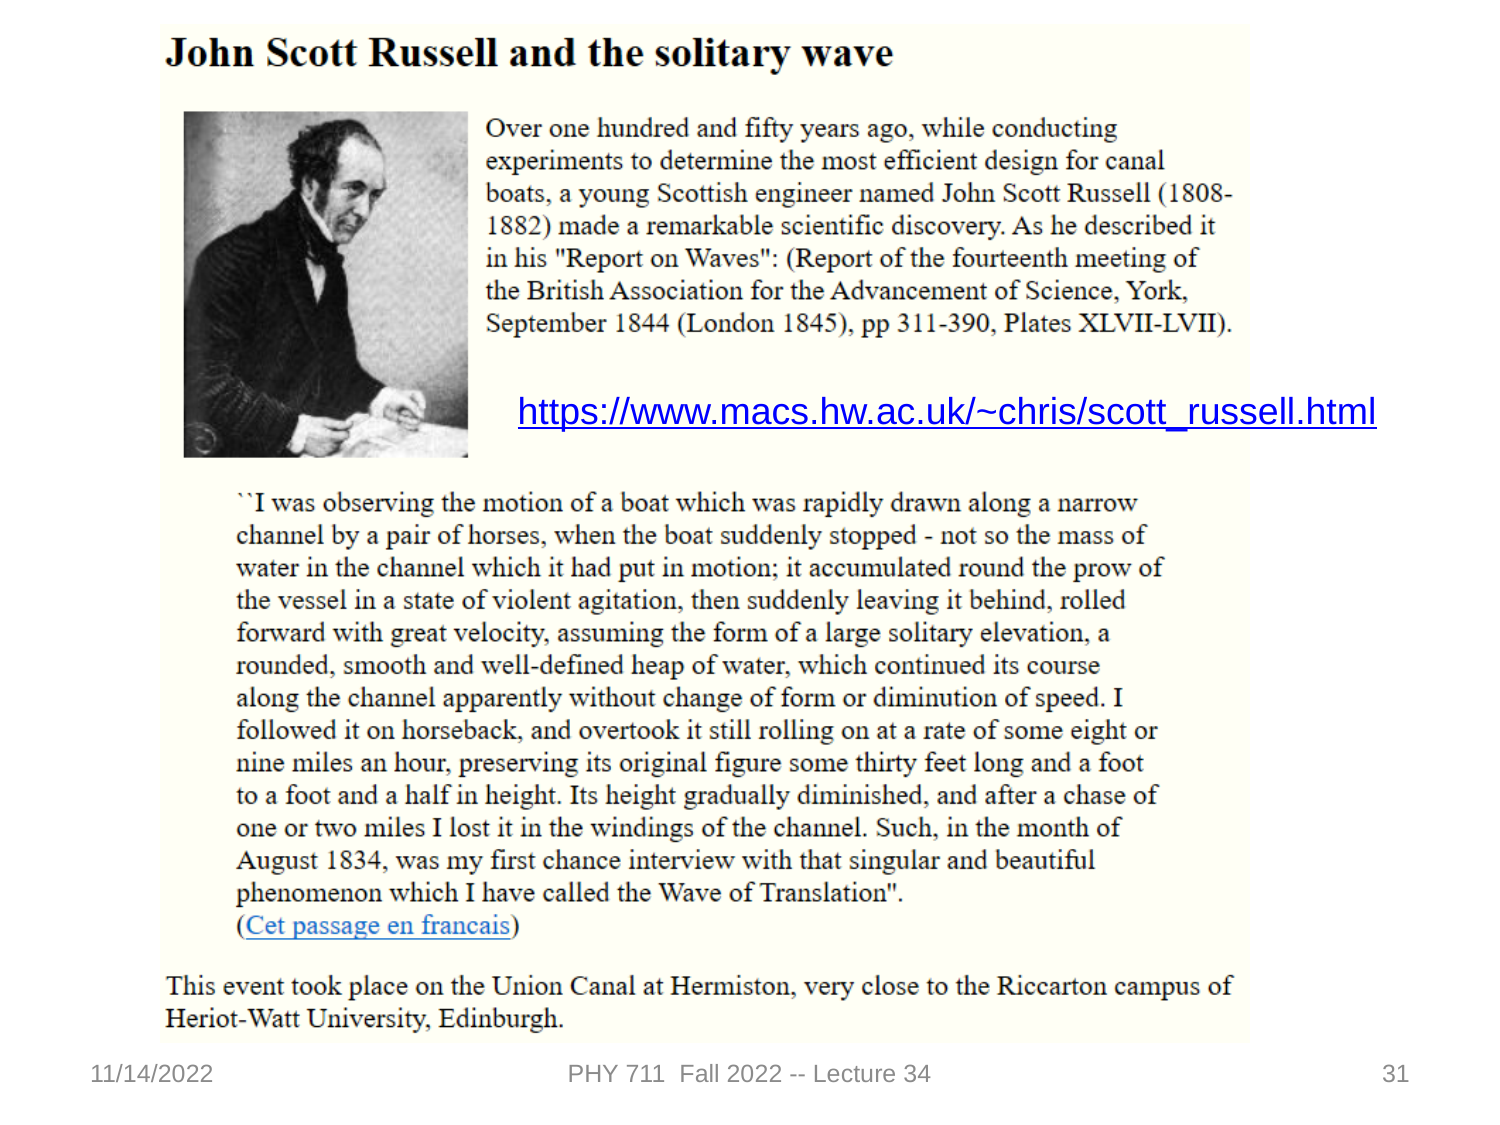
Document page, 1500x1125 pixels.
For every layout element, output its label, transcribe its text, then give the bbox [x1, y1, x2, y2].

footer PHY 711 Fall 2022 -- Lecture 34 [512, 1051, 988, 1103]
text_box https://www.macs.hw.ac.uk/~chris/scott_russell.html [1254, 379, 1453, 500]
picture [160, 24, 1251, 1043]
slide_number 31 [1074, 1042, 1425, 1103]
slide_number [75, 1042, 425, 1103]
